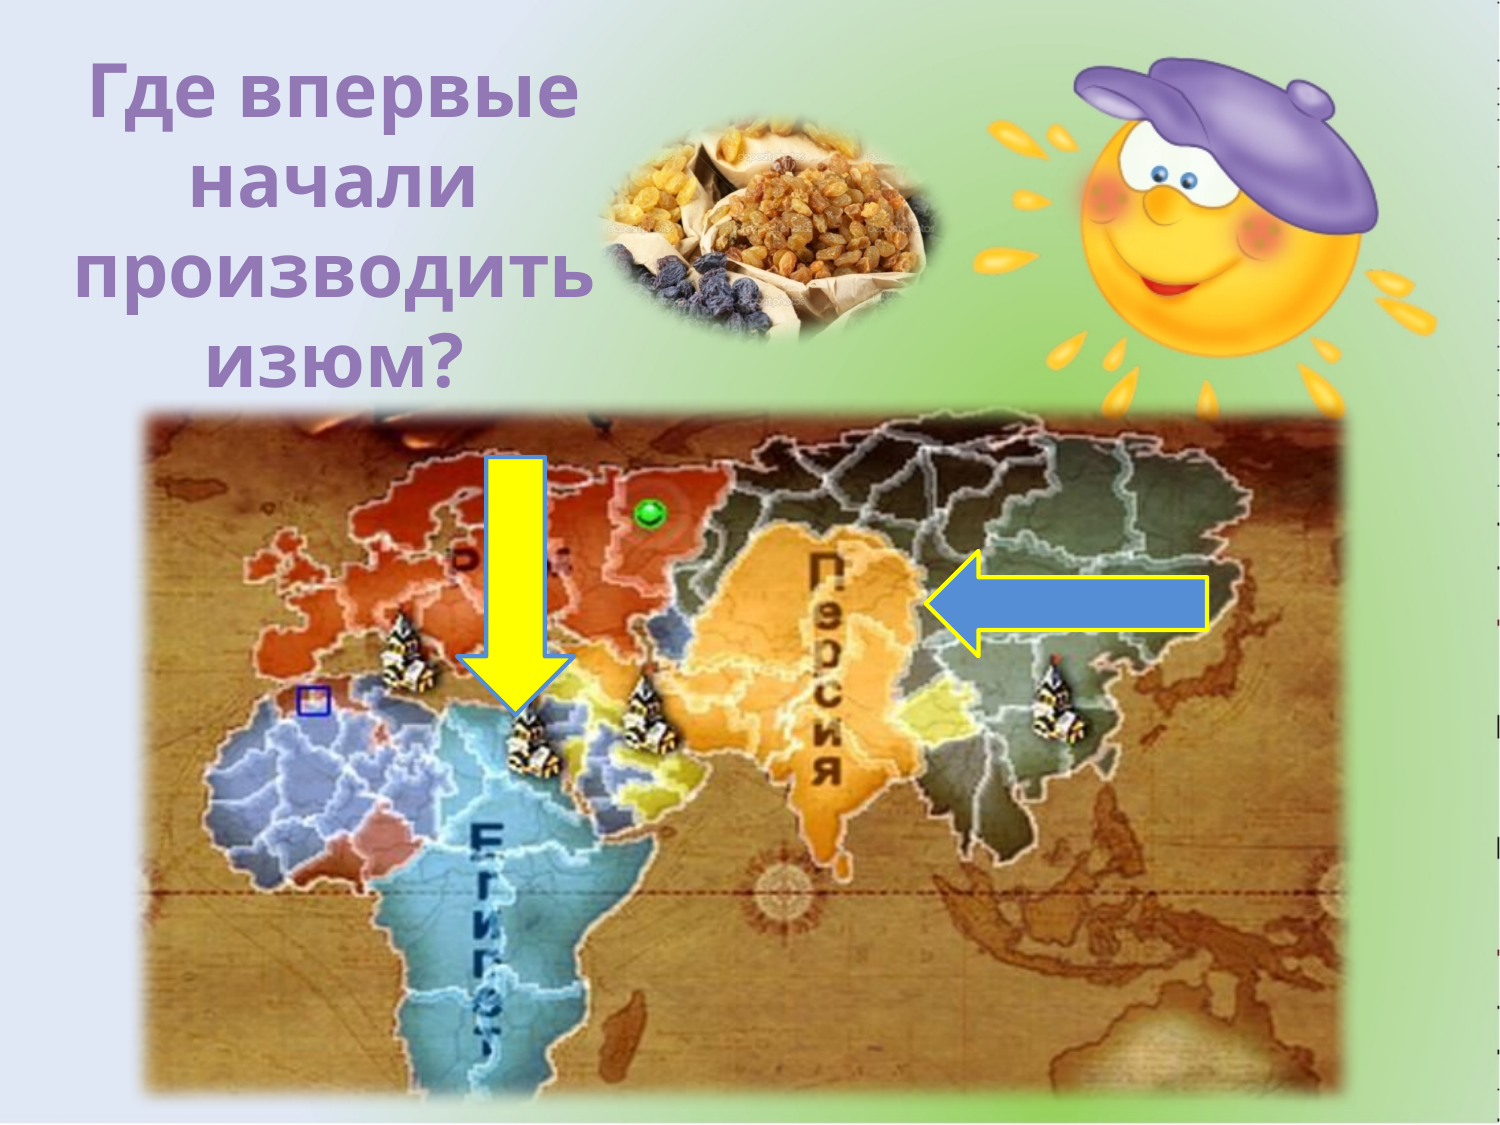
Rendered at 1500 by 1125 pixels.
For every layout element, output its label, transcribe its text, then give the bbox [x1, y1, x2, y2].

picture [0, 0, 1500, 1125]
text_box Где впервые начали производить изюм? [0, 35, 668, 411]
